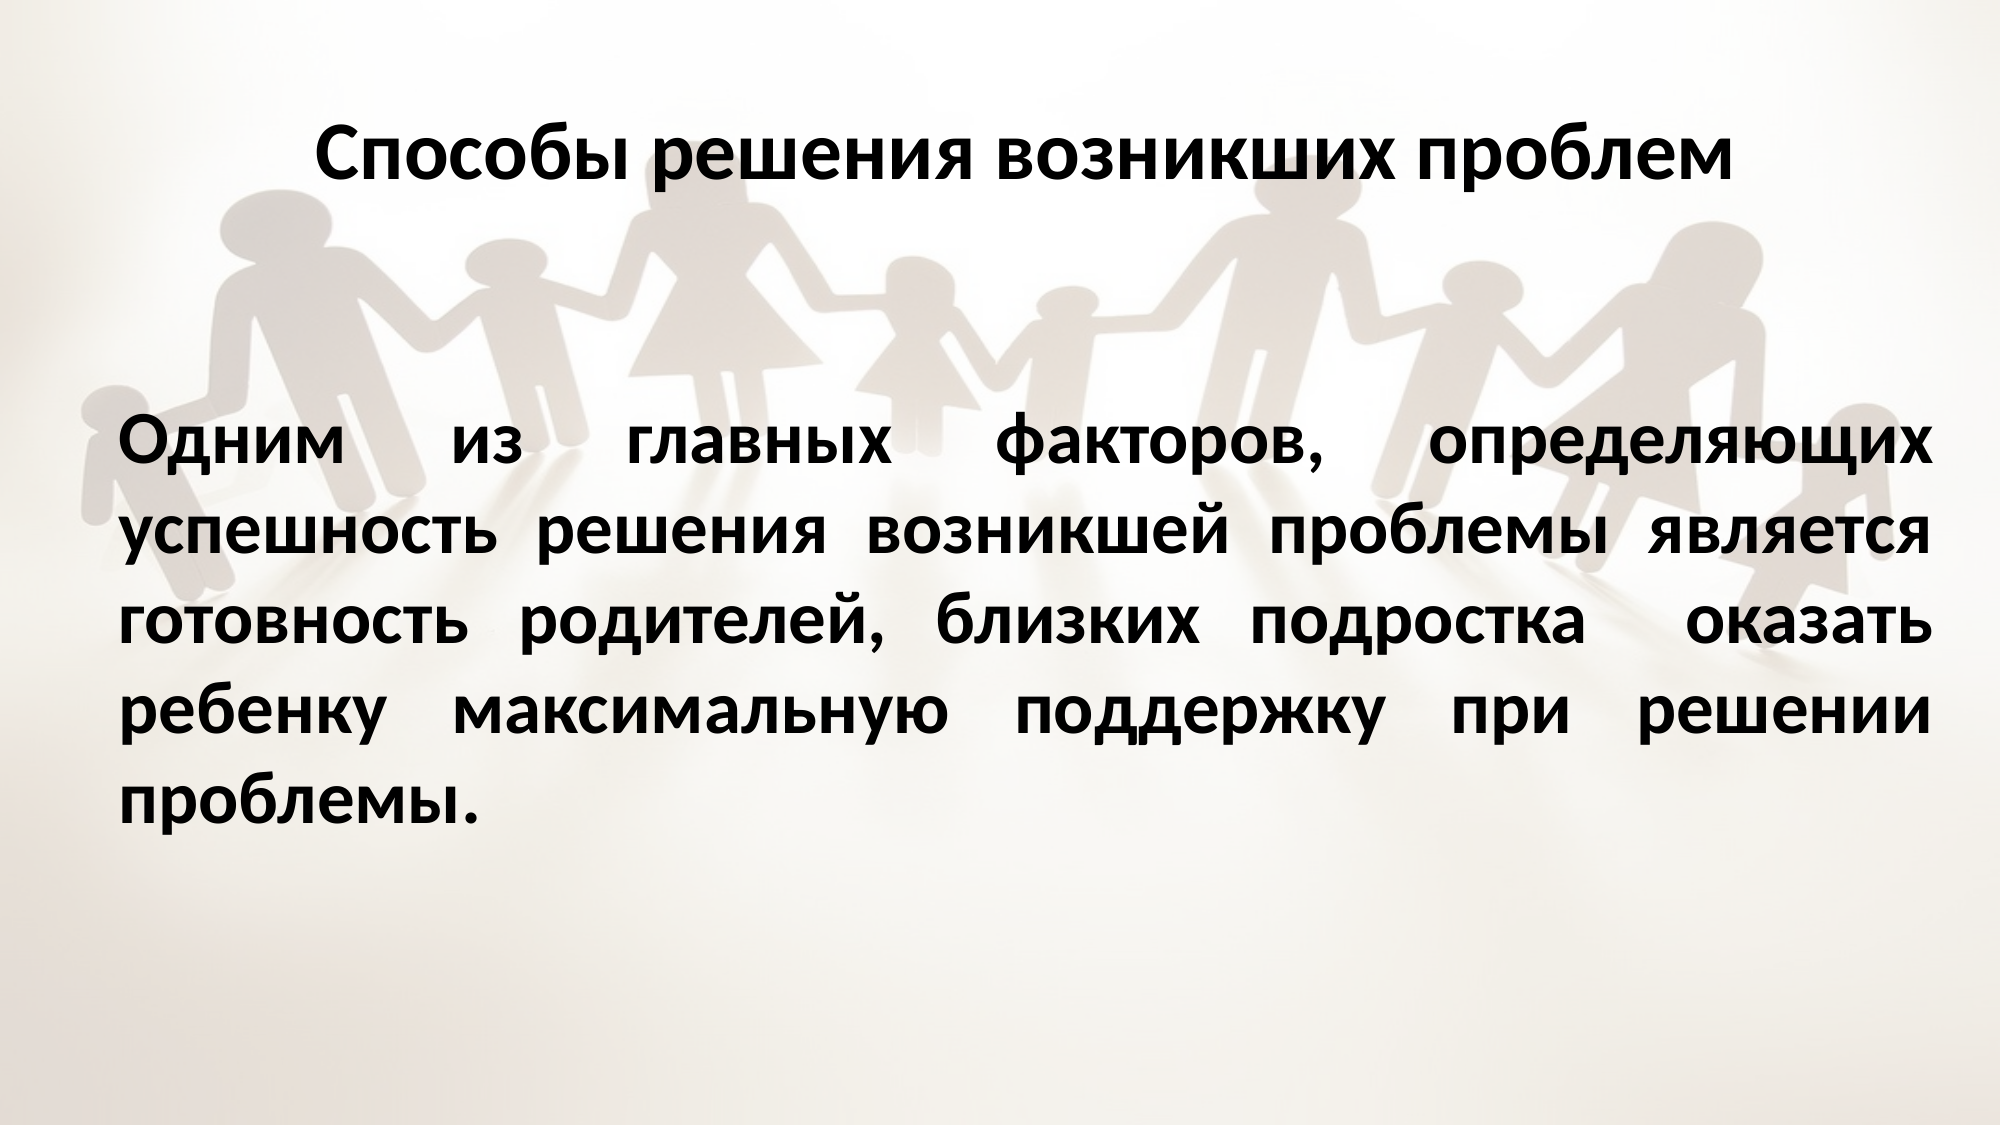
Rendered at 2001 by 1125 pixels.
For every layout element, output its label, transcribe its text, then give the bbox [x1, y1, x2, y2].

text_box Способы решения возникших проблем [300, 89, 1753, 204]
text_box Одним из главных факторов, определяющих успешность решения возникшей проблемы является готовность родителей, близких подростка оказать ребенку максимальную поддержку при решении проблемы. [103, 381, 1950, 847]
